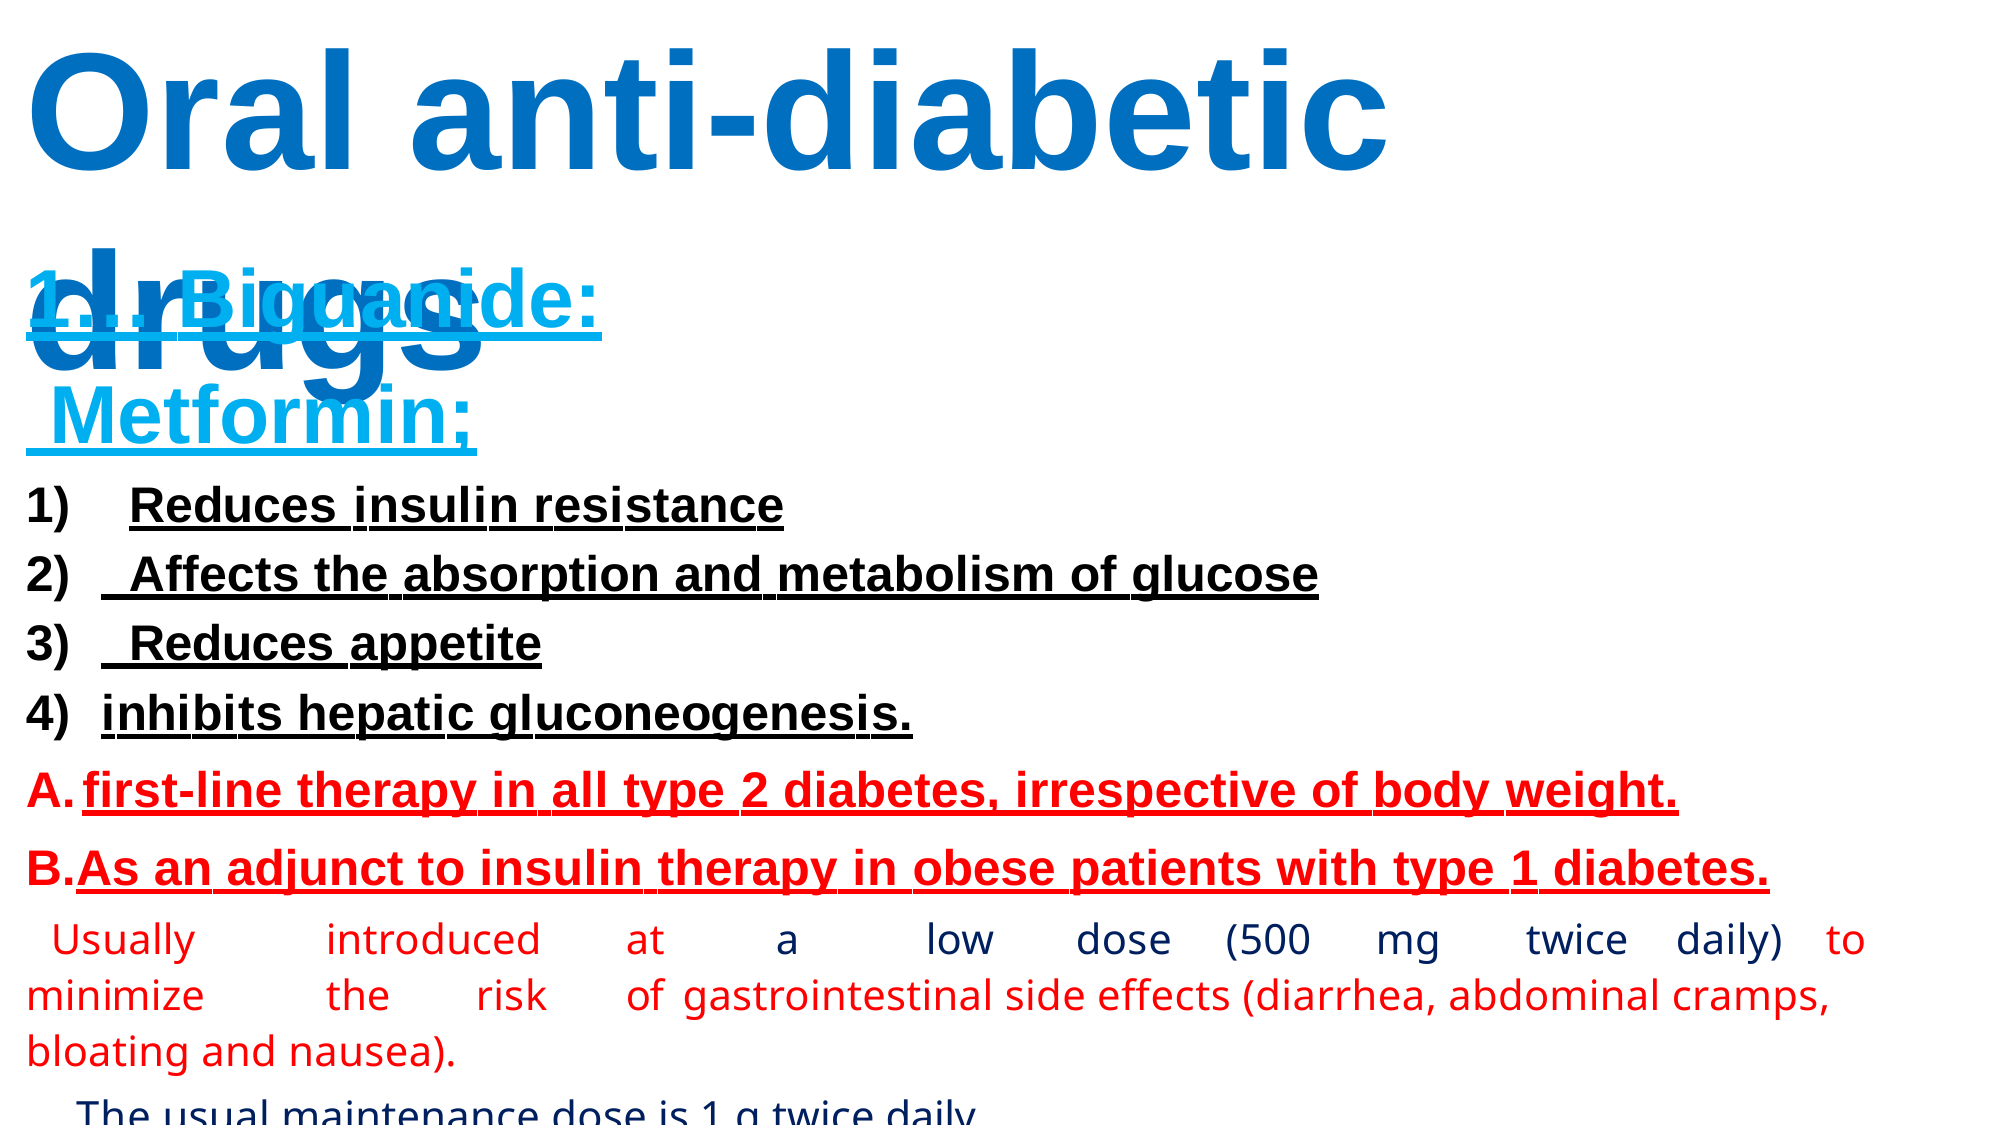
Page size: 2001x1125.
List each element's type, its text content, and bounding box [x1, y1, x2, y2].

text_box 1… Biguanide: Metformin; Reduces insulin resistance Affects the absorption and metabolism of glucose Reduces appetite inhibits hepatic gluconeogenesis. first-line therapy in all type 2 diabetes, irrespective of body weight. As an adjunct to insulin therapy in obese patients with type 1 diabetes. Usually introduced at a low dose (500 mg twice daily) to minimize the risk of gastrointestinal side effects (diarrhea, abdominal cramps, bloating and nausea). The usual maintenance dose is 1 g twice daily. [23, 1119, 1993, 1125]
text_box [0, 0, 2000, 1110]
